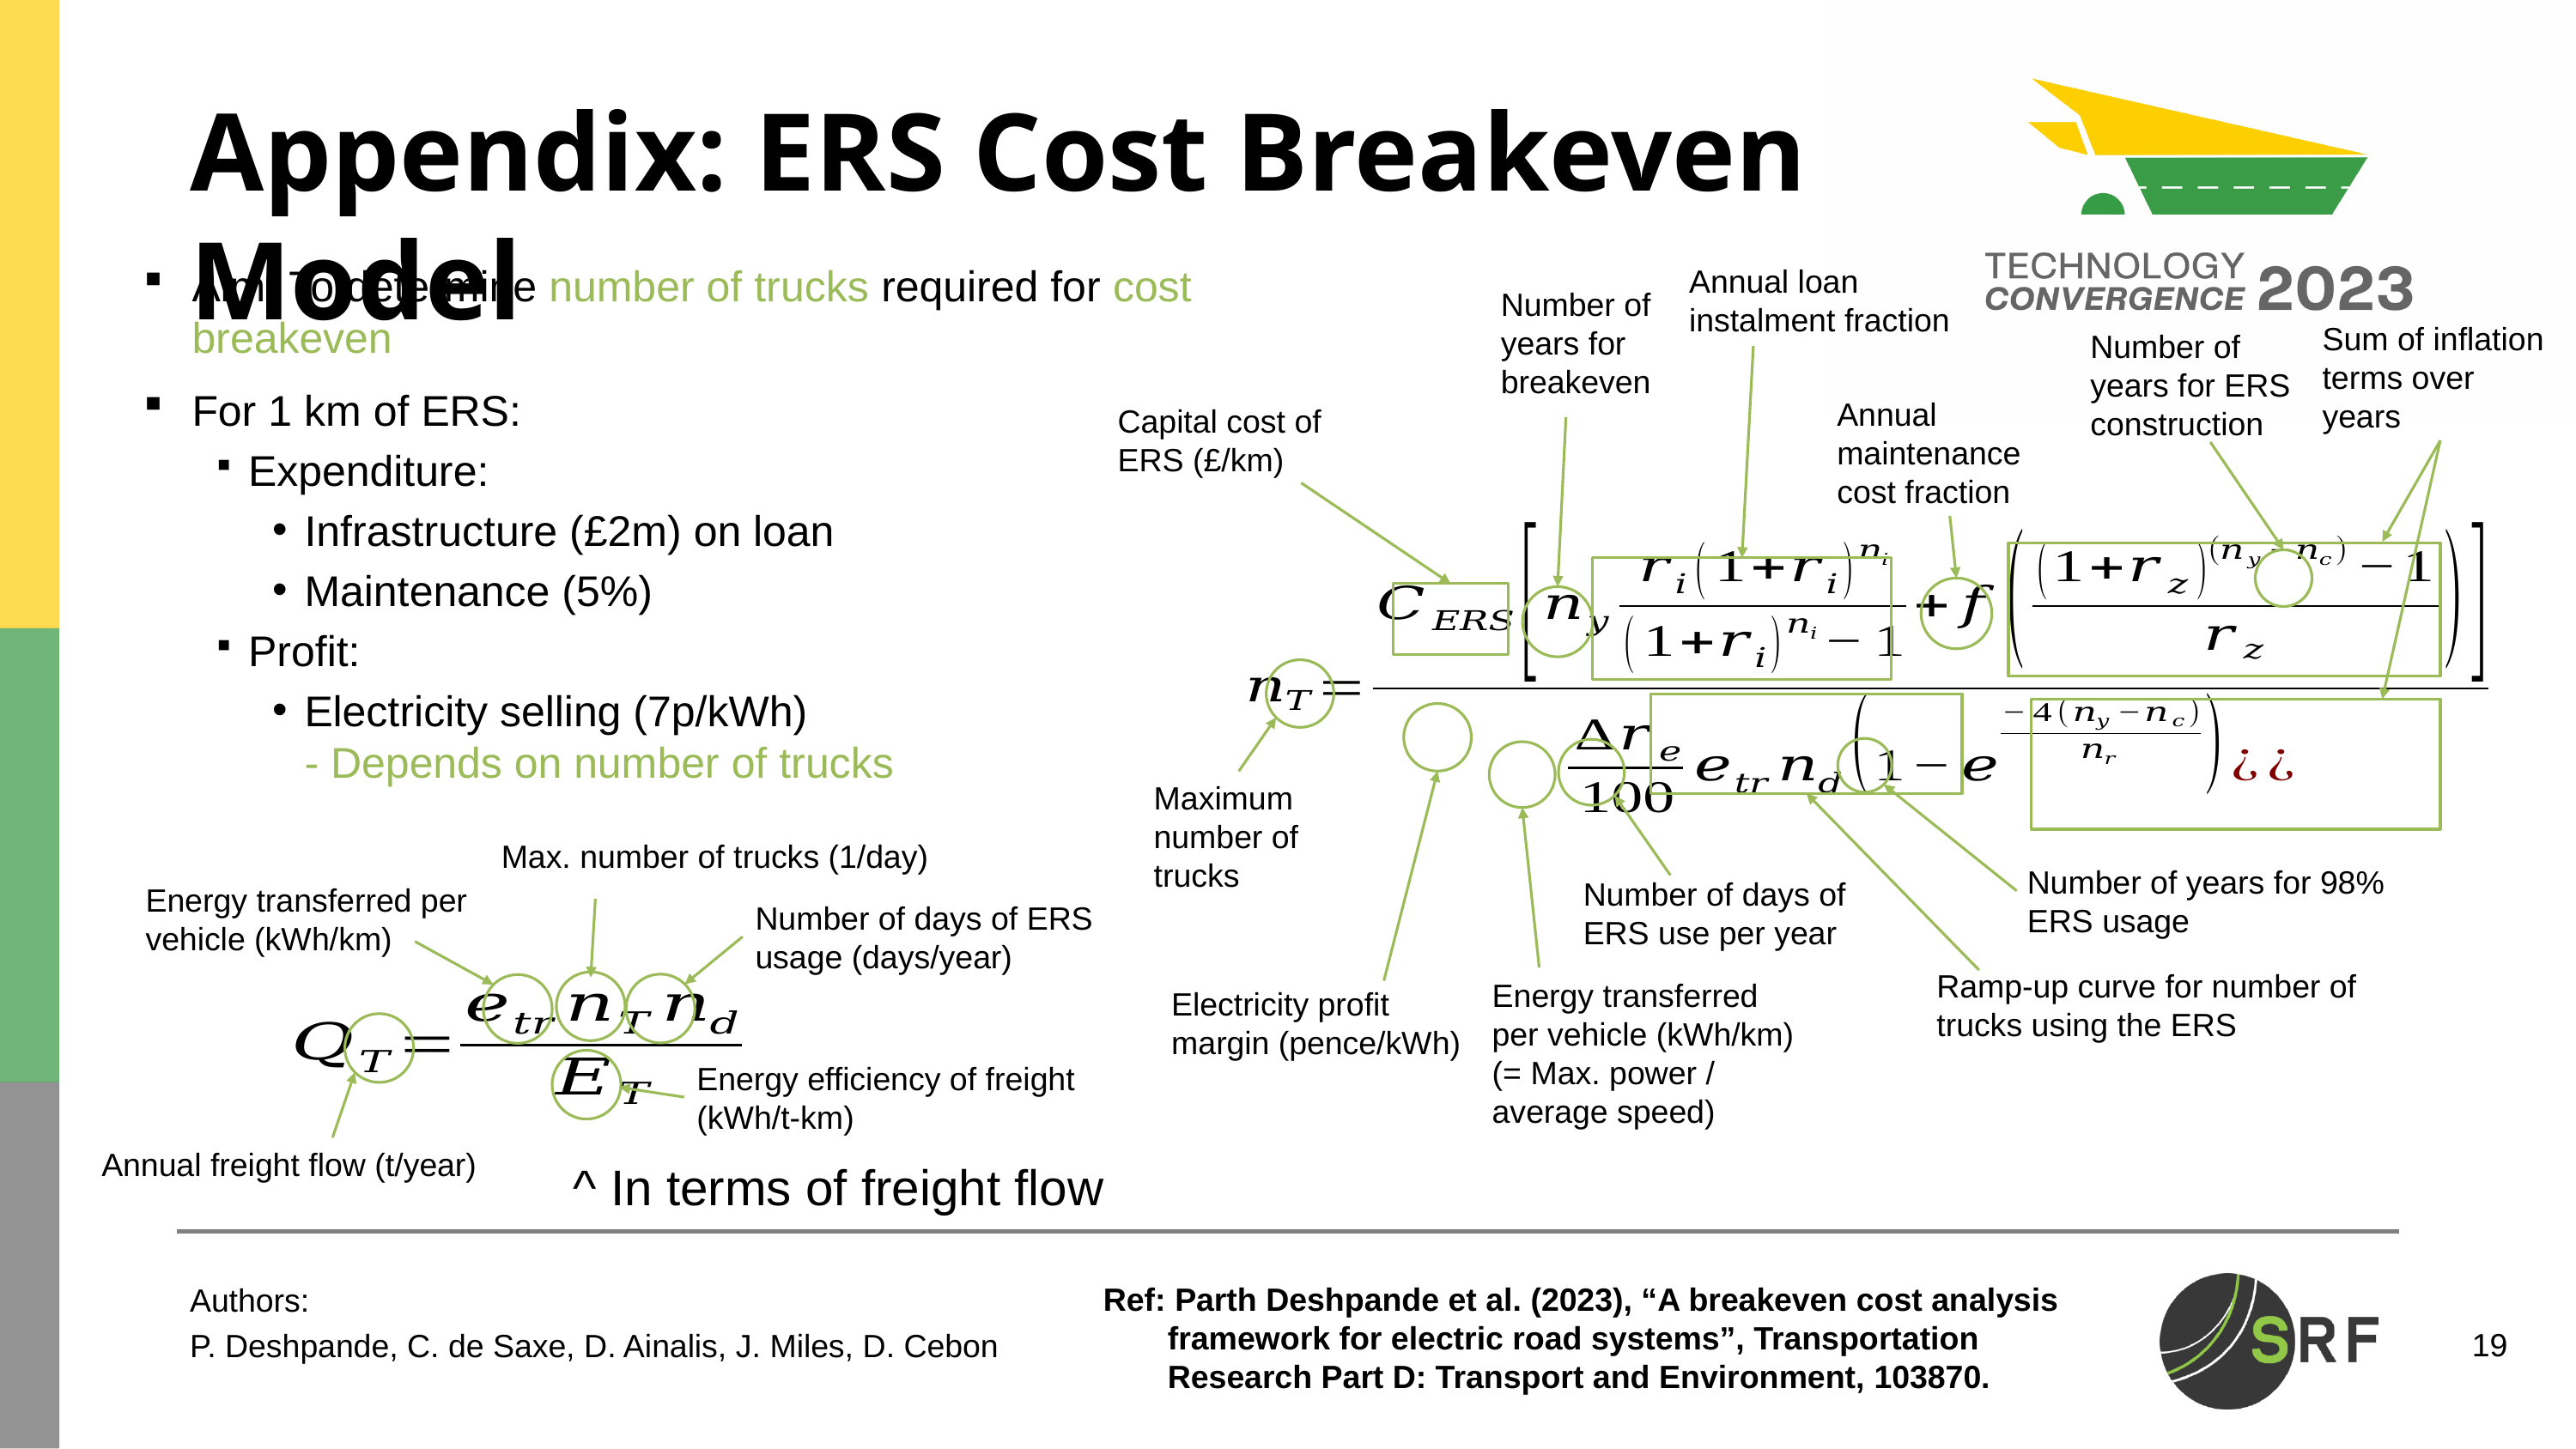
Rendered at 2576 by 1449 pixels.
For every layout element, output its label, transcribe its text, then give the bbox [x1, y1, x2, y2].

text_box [2382, 447, 2441, 700]
text_box [554, 970, 626, 1043]
text_box [624, 972, 697, 1046]
picture [1829, 0, 2576, 421]
text_box [1393, 583, 1509, 655]
text_box Annual freight flow (t/year) [88, 1137, 517, 1189]
text_box Energy transferred per vehicle (kWh/km) [132, 873, 538, 963]
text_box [1301, 482, 1451, 584]
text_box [1949, 517, 1957, 579]
text_box [1403, 703, 1472, 772]
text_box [1522, 807, 1540, 968]
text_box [619, 1087, 684, 1098]
text_box [1266, 659, 1334, 728]
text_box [1883, 784, 2017, 891]
text_box [1592, 557, 1892, 680]
list Aim: To determine number of trucks required for cost breakeven For 1 km of ERS: Expenditure: Infrastructure (£2m) on loan Maintenance (5%) Profit: Electricity selling (7p/kWh) - Depends on number of trucks [131, 252, 1242, 874]
list Authors: P. Deshpande, C. de Saxe, D. Ainalis, J. Miles, D. Cebon [177, 1274, 1289, 1414]
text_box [2209, 441, 2284, 550]
text_box Number of days of ERS usage (days/year) [742, 891, 1148, 982]
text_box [684, 937, 744, 985]
text_box Annual loan instalment fraction [1676, 254, 1972, 345]
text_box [414, 941, 494, 985]
text_box Annual maintenance cost fraction [1824, 387, 2075, 516]
text_box Number of years for breakeven [1488, 277, 1738, 407]
text_box [2031, 699, 2440, 829]
text_box Number of years for ERS construction [2077, 319, 2307, 448]
text_box Energy efficiency of freight (kWh/t-km) [683, 1052, 1090, 1143]
picture [2160, 1273, 2379, 1410]
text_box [1614, 795, 1671, 876]
text_box [2255, 549, 2312, 607]
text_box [1383, 771, 1438, 981]
text_box [1558, 739, 1625, 805]
text_box Number of days of ERS use per year [1571, 867, 1801, 958]
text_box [1557, 416, 1566, 587]
picture [2342, 412, 2352, 417]
text_box [343, 1011, 416, 1085]
text_box 19 [2454, 1318, 2526, 1369]
text_box [481, 973, 555, 1046]
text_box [1741, 345, 1754, 558]
text_box [550, 1048, 623, 1121]
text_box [332, 1071, 355, 1138]
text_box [1806, 793, 1979, 971]
text_box [1921, 578, 1992, 649]
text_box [590, 898, 596, 978]
text_box [1650, 694, 1963, 794]
text_box Capital cost of ERS (£/km) [1104, 394, 1355, 485]
text_box Ramp-up curve for number of trucks using the ERS [1923, 959, 2396, 1050]
text_box [1522, 586, 1592, 658]
text_box [1838, 738, 1893, 791]
text_box Max. number of trucks (1/day) [488, 830, 945, 882]
text_box Electricity profit margin (pence/kWh) [1158, 978, 1509, 1068]
text_box [2008, 543, 2378, 676]
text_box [1238, 717, 1277, 772]
text_box Ref: Parth Deshpande et al. (2023), “A breakeven cost analysis framework for electric road systems”, Transportation Research Part D: Transport and Environment, ﻿103870. [1091, 1272, 2085, 1401]
text_box ^ In terms of freight flow [561, 1149, 1294, 1240]
text_box [1489, 741, 1556, 808]
title Appendix: ERS Cost Breakeven Model [177, 76, 1937, 329]
text_box Maximum number of trucks [1140, 771, 1337, 900]
text_box Number of years for 98% ERS usage [2014, 856, 2424, 946]
text_box Energy transferred per vehicle (kWh/km) (= Max. power / average speed) [1479, 968, 1822, 1136]
